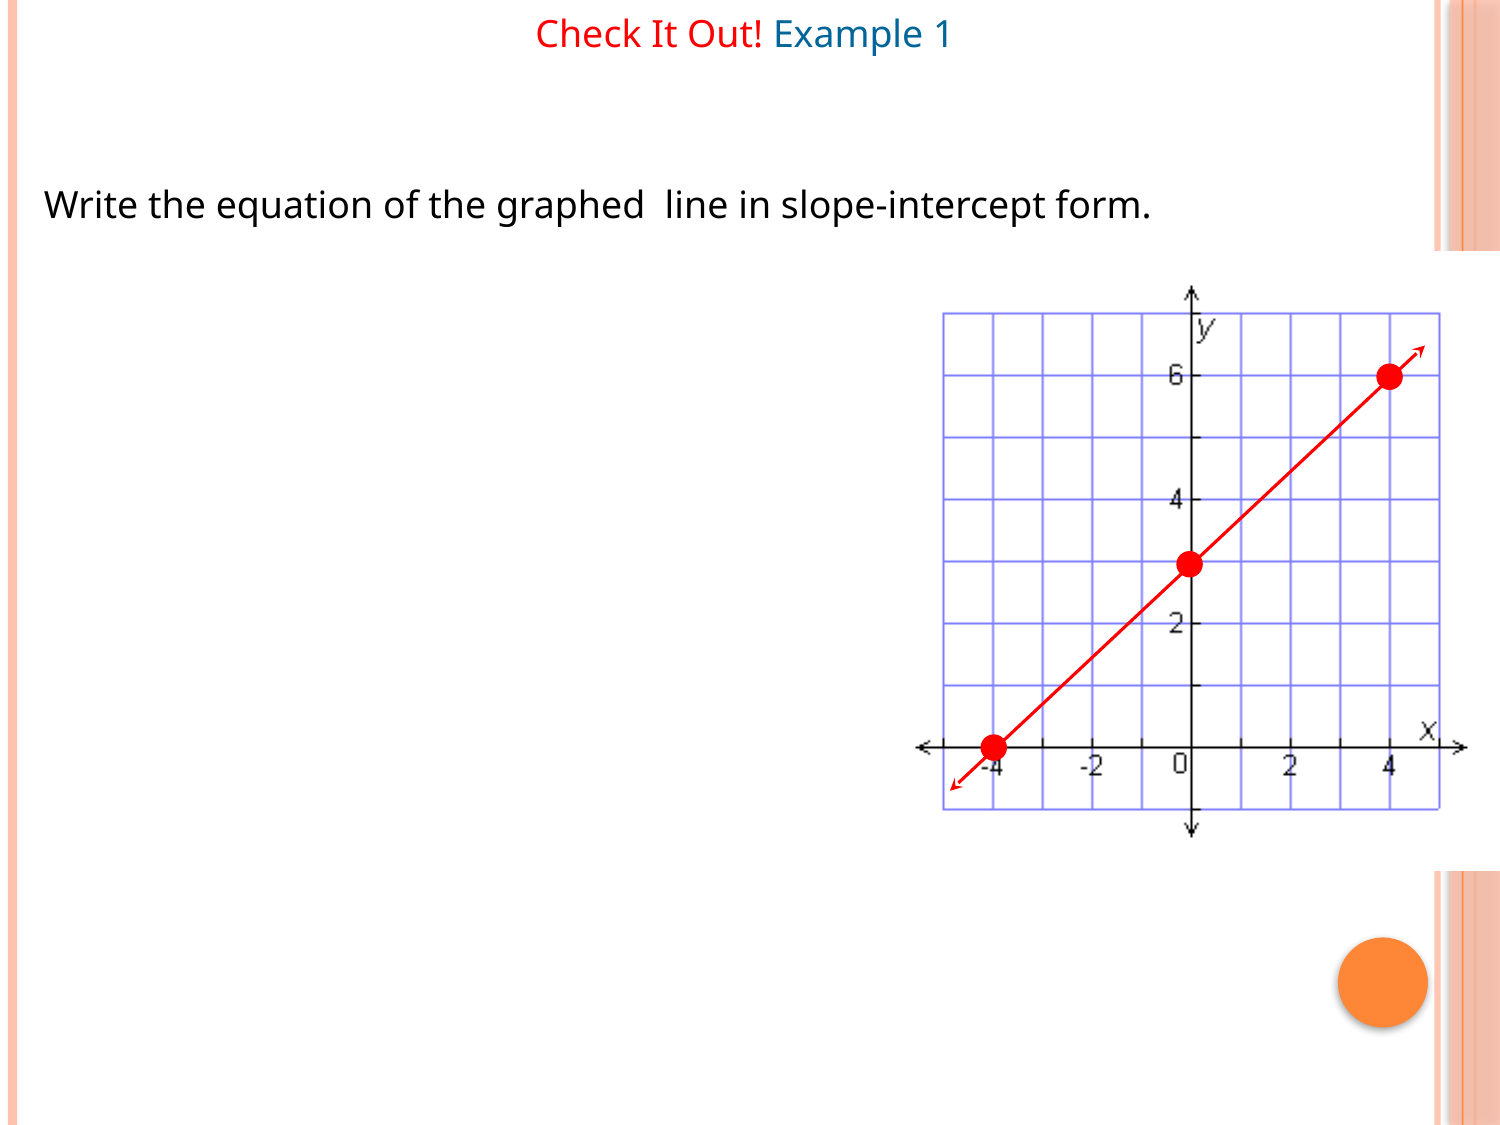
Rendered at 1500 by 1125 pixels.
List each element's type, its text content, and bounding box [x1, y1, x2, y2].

text_box Check It Out! Example 1 [0, 3, 1500, 63]
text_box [880, 251, 1500, 871]
text_box Write the equation of the graphed line in slope-intercept form. [29, 173, 1500, 233]
